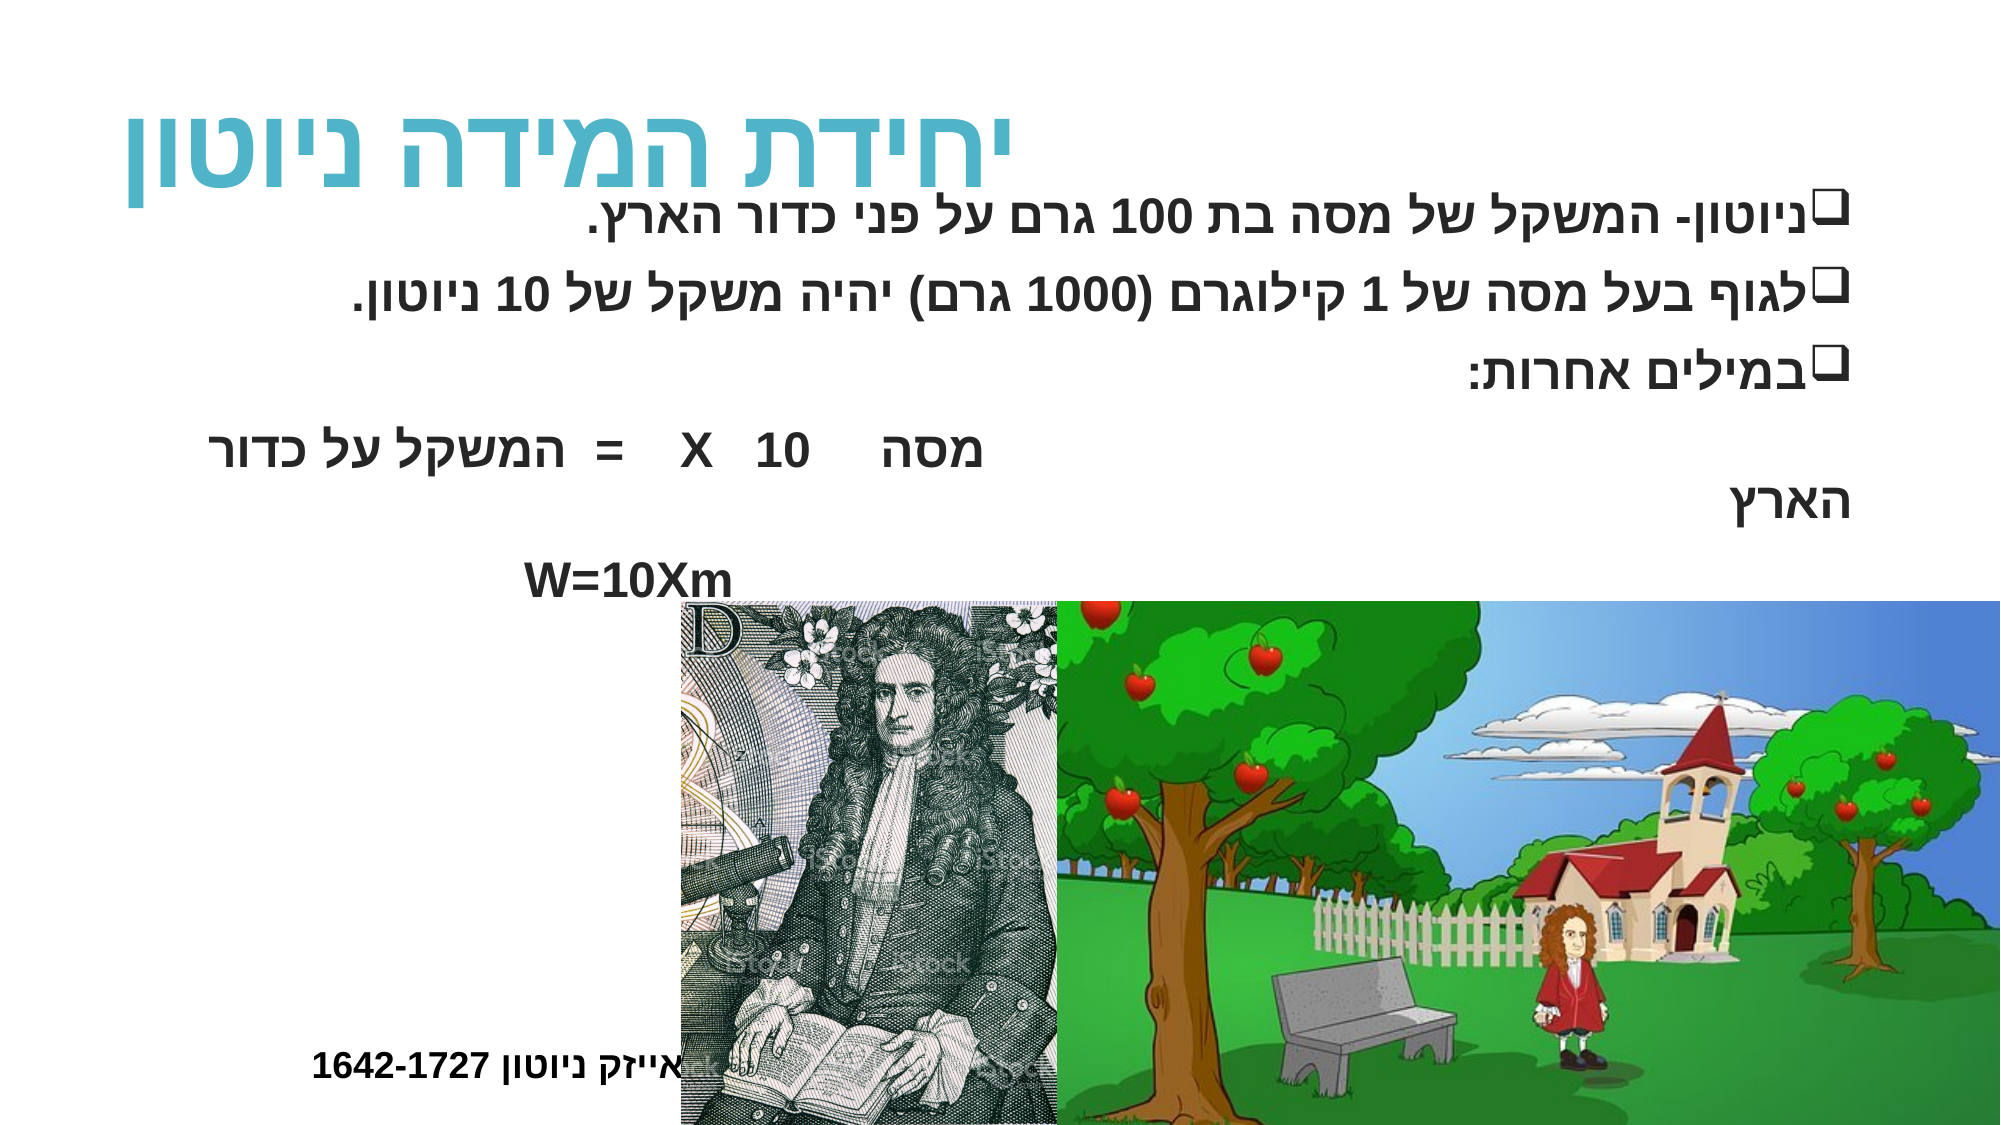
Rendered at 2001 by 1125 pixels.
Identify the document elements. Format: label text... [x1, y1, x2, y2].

picture [681, 601, 2000, 1125]
text_box אייזק ניוטון 1642-1727 [296, 1034, 681, 1094]
list ניוטון- המשקל של מסה בת 100 גרם על פני כדור הארץ. לגוף בעל מסה של 1 קילוגרם (1000 גרם) יהיה משקל של 10 ניוטון. במילים אחרות: מסה X 10 = המשקל על כדור הארץ W=10Xm [104, 185, 1869, 804]
title יחידת המידה ניוטון [104, 17, 1872, 290]
